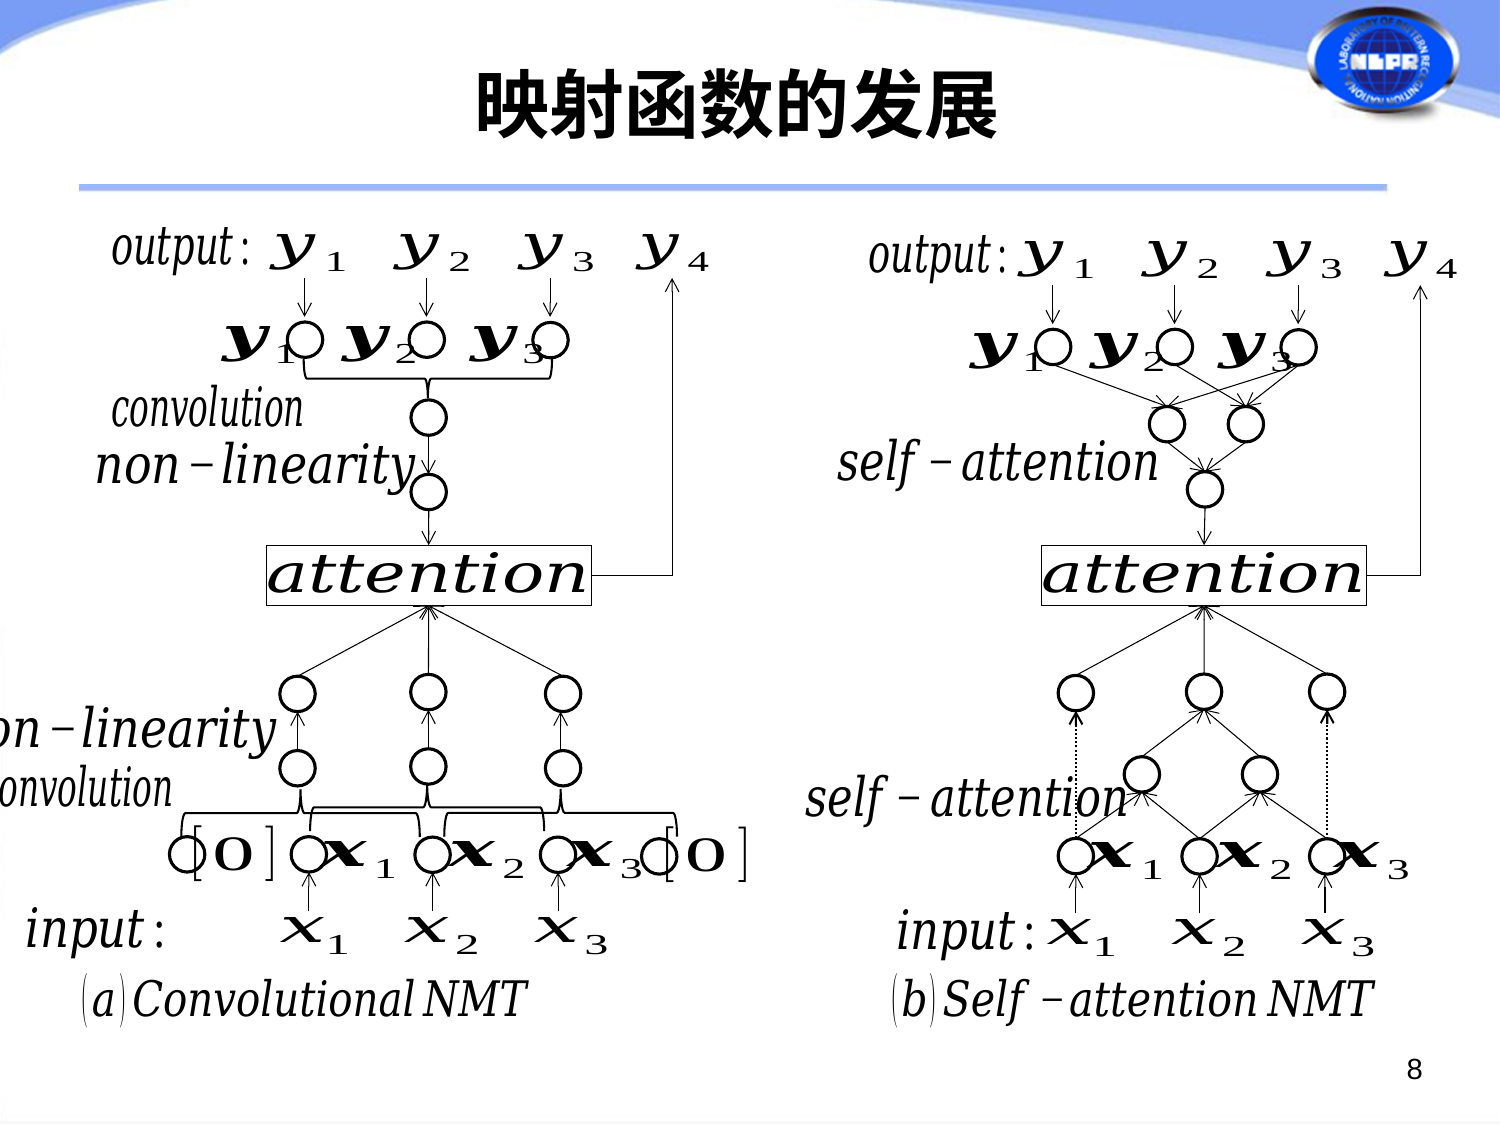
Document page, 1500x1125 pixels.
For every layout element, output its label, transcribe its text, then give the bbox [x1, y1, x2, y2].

text_box [1279, 328, 1318, 367]
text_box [1141, 709, 1204, 757]
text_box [1167, 441, 1205, 472]
text_box [544, 675, 582, 713]
text_box [408, 320, 446, 359]
text_box [196, 837, 206, 871]
text_box [1241, 755, 1279, 792]
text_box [1245, 365, 1299, 407]
text_box [1156, 328, 1194, 365]
picture [0, 721, 5, 743]
text_box [539, 837, 577, 874]
text_box [413, 836, 452, 874]
text_box [1186, 472, 1224, 509]
text_box [531, 321, 570, 359]
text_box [591, 277, 673, 576]
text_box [1076, 792, 1141, 839]
text_box [409, 747, 448, 786]
text_box [409, 677, 448, 711]
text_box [1174, 364, 1246, 407]
text_box 8 [1391, 1042, 1478, 1103]
text_box [1148, 407, 1186, 443]
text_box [1204, 605, 1328, 674]
text_box [1034, 328, 1072, 366]
text_box [286, 320, 324, 359]
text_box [1204, 709, 1261, 757]
text_box [278, 675, 317, 713]
text_box [1227, 407, 1265, 443]
text_box [303, 359, 553, 398]
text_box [1167, 365, 1174, 407]
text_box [1200, 792, 1261, 839]
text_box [1205, 441, 1246, 472]
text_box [1366, 285, 1421, 576]
text_box [309, 786, 544, 832]
text_box [278, 749, 317, 788]
text_box [168, 837, 194, 874]
picture [3, 780, 14, 804]
text_box [180, 789, 421, 837]
picture [0, 0, 1500, 1125]
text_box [1053, 364, 1168, 407]
title [103, 24, 1397, 167]
text_box [1308, 673, 1346, 711]
text_box [290, 837, 328, 873]
text_box [443, 788, 678, 837]
text_box [409, 473, 448, 511]
text_box [668, 839, 678, 873]
text_box [1057, 674, 1095, 712]
text_box [1123, 755, 1161, 792]
text_box [1185, 674, 1223, 709]
text_box [1057, 837, 1095, 875]
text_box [297, 605, 428, 677]
text_box [640, 837, 666, 876]
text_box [1141, 792, 1200, 839]
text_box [1075, 605, 1205, 676]
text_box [1261, 792, 1327, 839]
text_box [544, 749, 582, 788]
text_box [1308, 837, 1346, 876]
text_box [1180, 839, 1219, 876]
text_box [409, 398, 448, 437]
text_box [428, 605, 564, 677]
